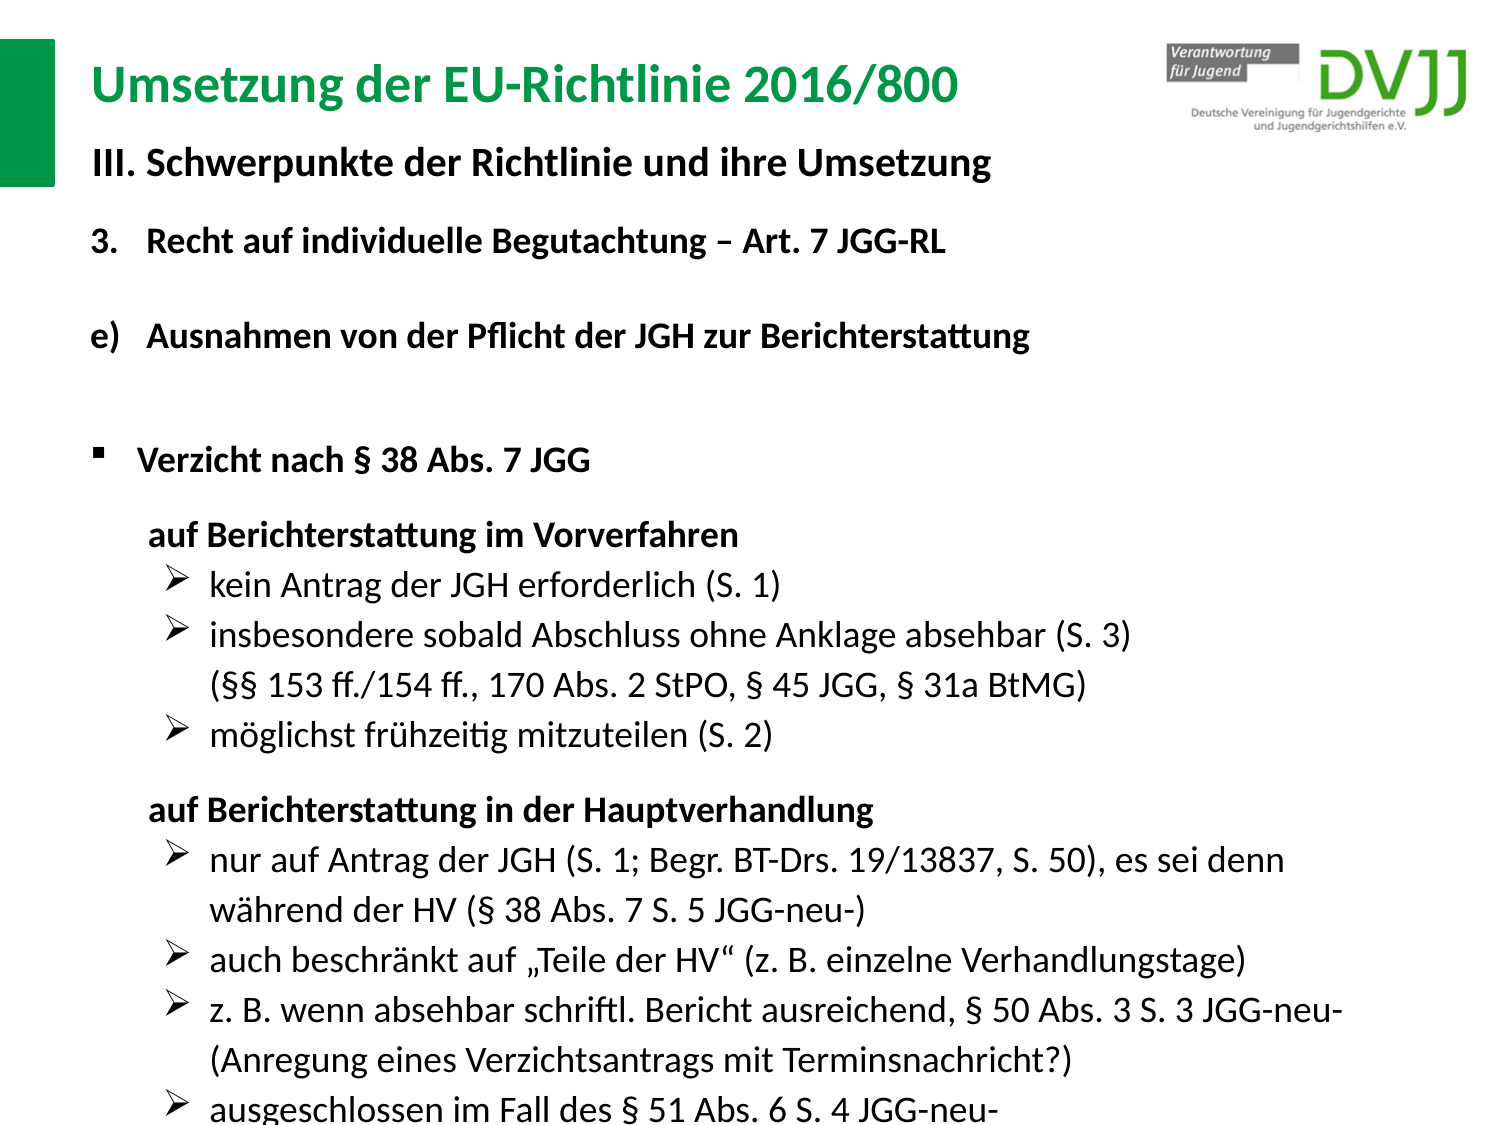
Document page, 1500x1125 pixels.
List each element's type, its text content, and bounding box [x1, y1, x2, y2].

list Recht auf individuelle Begutachtung – Art. 7 JGG-RL Ausnahmen von der Pflicht der JGH zur Berichterstattung Verzicht nach § 38 Abs. 7 JGG auf Berichterstattung im Vorverfahren kein Antrag der JGH erforderlich (S. 1) insbesondere sobald Abschluss ohne Anklage absehbar (S. 3) (§§ 153 ff./154 ff., 170 Abs. 2 StPO, § 45 JGG, § 31a BtMG) möglichst frühzeitig mitzuteilen (S. 2) auf Berichterstattung in der Hauptverhandlung nur auf Antrag der JGH (S. 1; Begr. BT-Drs. 19/13837, S. 50), es sei denn während der HV (§ 38 Abs. 7 S. 5 JGG-neu-) auch beschränkt auf „Teile der HV“ (z. B. einzelne Verhandlungstage) z. B. wenn absehbar schriftl. Bericht ausreichend, § 50 Abs. 3 S. 3 JGG-neu- (Anregung eines Verzichtsantrags mit Terminsnachricht?) ausgeschlossen im Fall des § 51 Abs. 6 S. 4 JGG-neu- [75, 208, 1425, 1059]
title Umsetzung der EU-Richtlinie 2016/800 III. Schwerpunkte der Richtlinie und ihre Umsetzung [76, 42, 1164, 185]
picture [1163, 39, 1471, 134]
